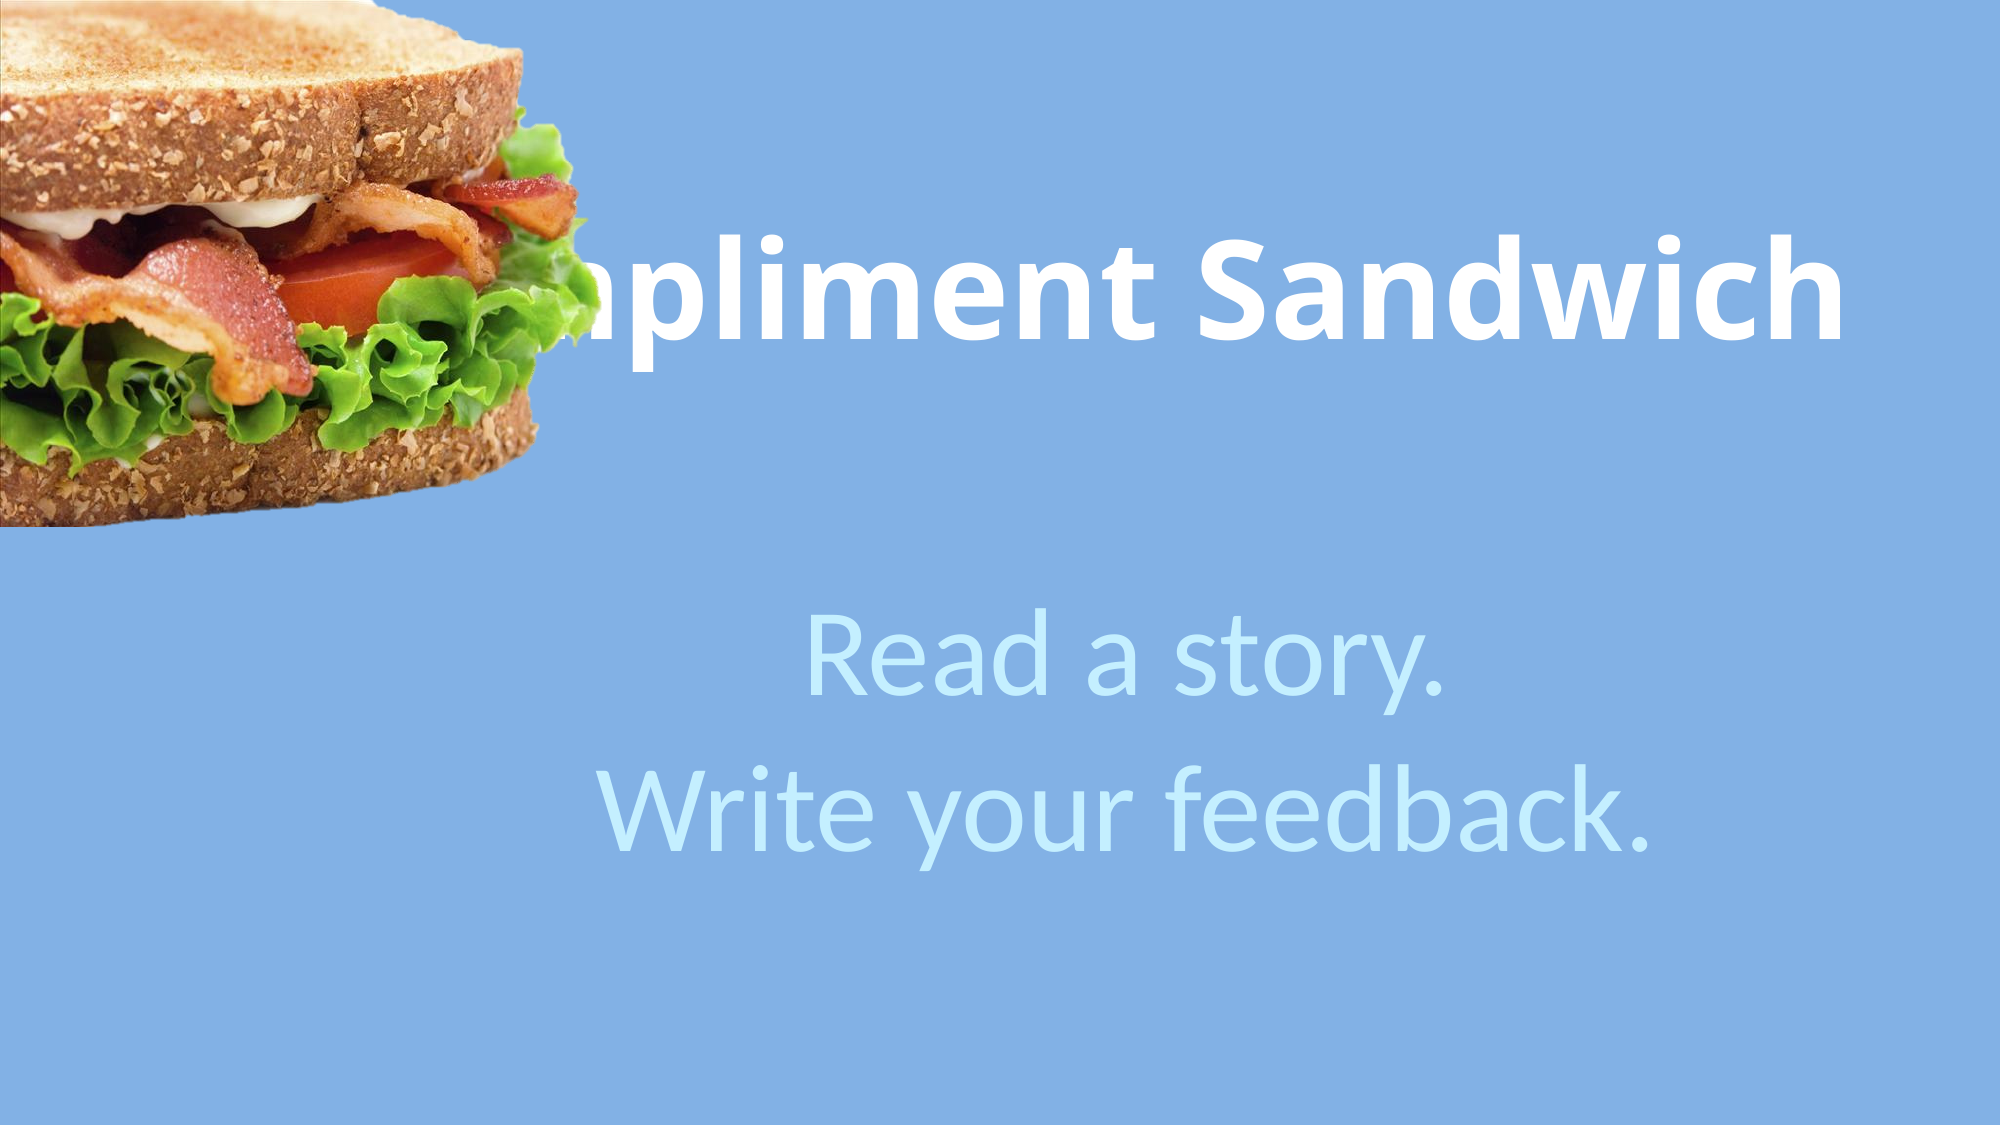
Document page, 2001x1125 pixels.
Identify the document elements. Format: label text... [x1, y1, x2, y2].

title Compliment Sandwich [703, 63, 1951, 527]
list Read a story. Write your feedback. [252, 377, 2000, 1088]
picture [0, 0, 703, 527]
